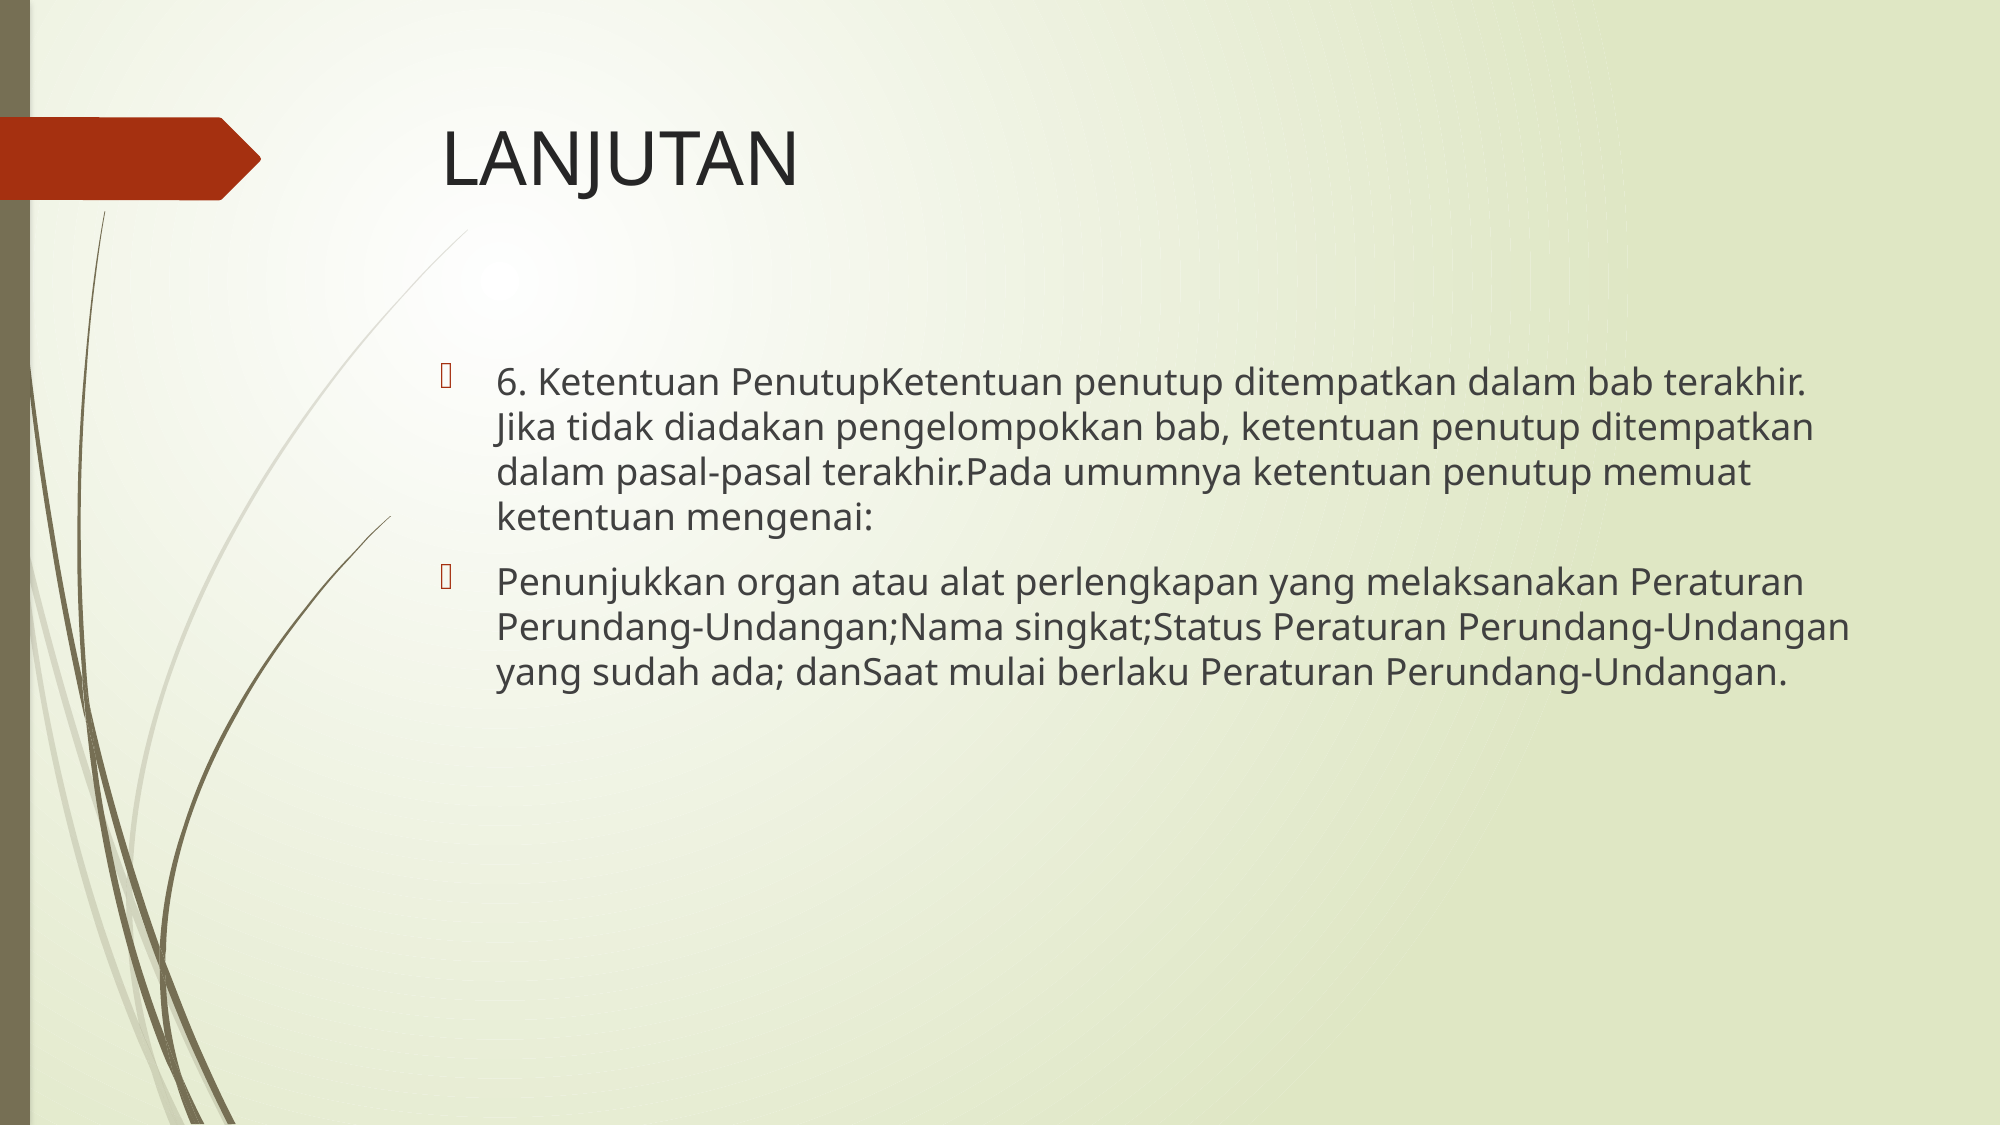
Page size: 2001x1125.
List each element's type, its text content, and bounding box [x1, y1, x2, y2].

list 6. Ketentuan PenutupKetentuan penutup ditempatkan dalam bab terakhir. Jika tidak diadakan pengelompokkan bab, ketentuan penutup ditempatkan dalam pasal-pasal terakhir.Pada umumnya ketentuan penutup memuat ketentuan mengenai: Penunjukkan organ atau alat perlengkapan yang melaksanakan Peraturan Perundang-Undangan;Nama singkat;Status Peraturan Perundang-Undangan yang sudah ada; danSaat mulai berlaku Peraturan Perundang-Undangan. [424, 350, 1888, 970]
title LANJUTAN [425, 102, 1888, 313]
